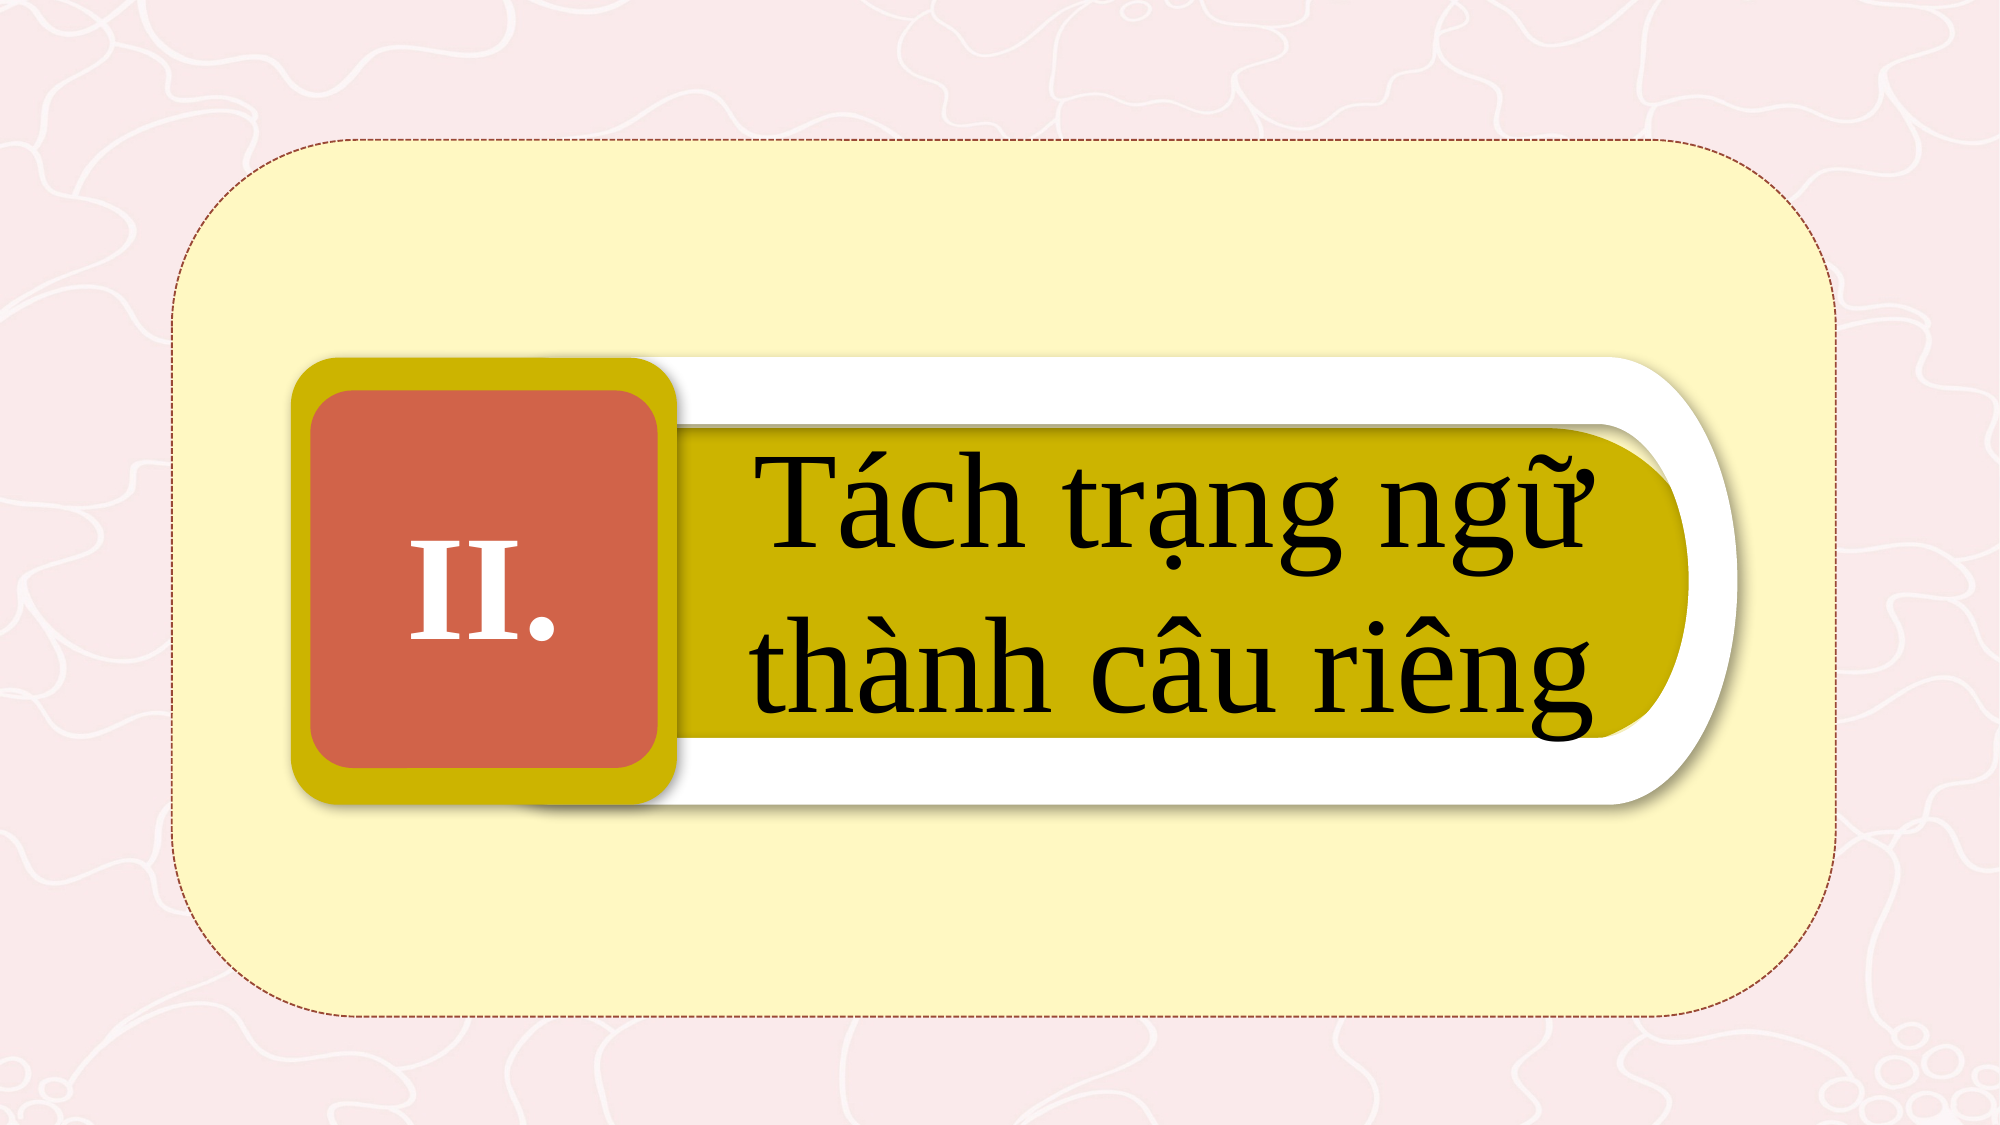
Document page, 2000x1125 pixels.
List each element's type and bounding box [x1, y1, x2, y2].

text_box [170, 138, 1837, 1018]
picture [0, 0, 2000, 1125]
text_box [677, 356, 1738, 805]
text_box [290, 357, 678, 805]
